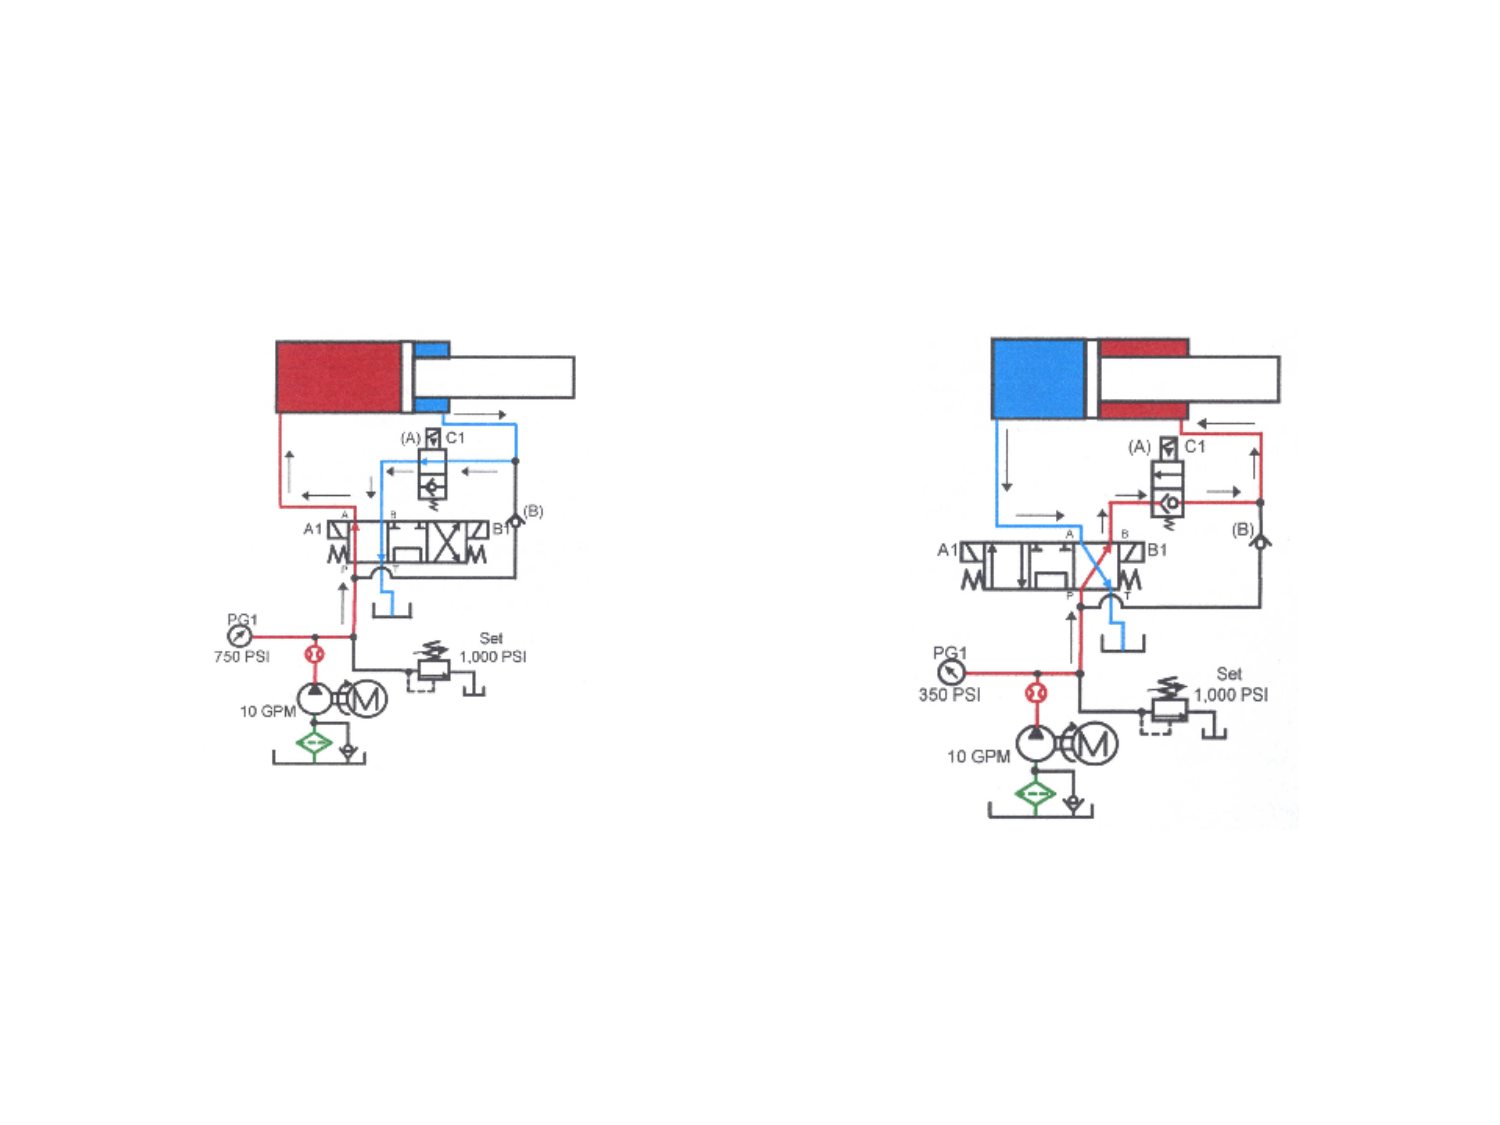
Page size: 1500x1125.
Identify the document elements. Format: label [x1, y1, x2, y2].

picture [907, 326, 1299, 830]
picture [199, 326, 591, 772]
